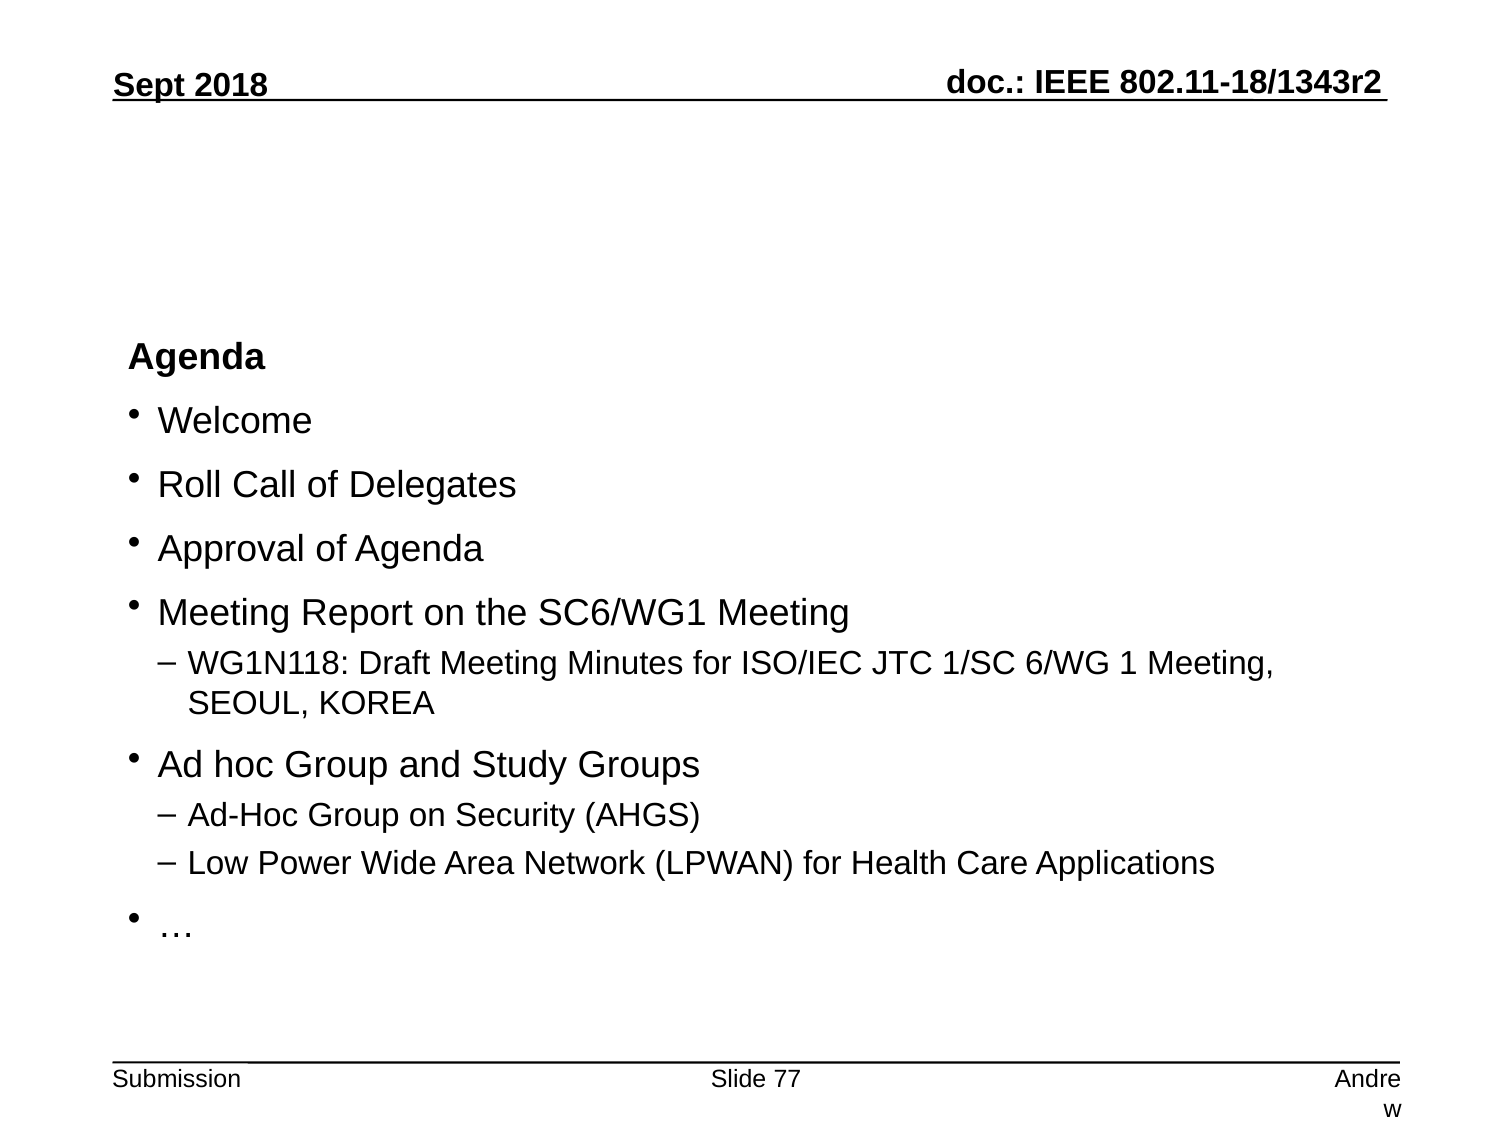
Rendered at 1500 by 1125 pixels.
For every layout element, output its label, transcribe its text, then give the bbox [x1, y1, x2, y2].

list Agenda Welcome Roll Call of Delegates Approval of Agenda Meeting Report on the SC6/WG1 Meeting WG1N118: Draft Meeting Minutes for ISO/IEC JTC 1/SC 6/WG 1 Meeting, SEOUL, KOREA Ad hoc Group and Study Groups Ad-Hoc Group on Security (AHGS) Low Power Wide Area Network (LPWAN) for Health Care Applications … [112, 324, 1388, 1000]
footer Andrew Myles, Cisco [1320, 1061, 1402, 1093]
slide_number Slide 77 [709, 1061, 803, 1093]
